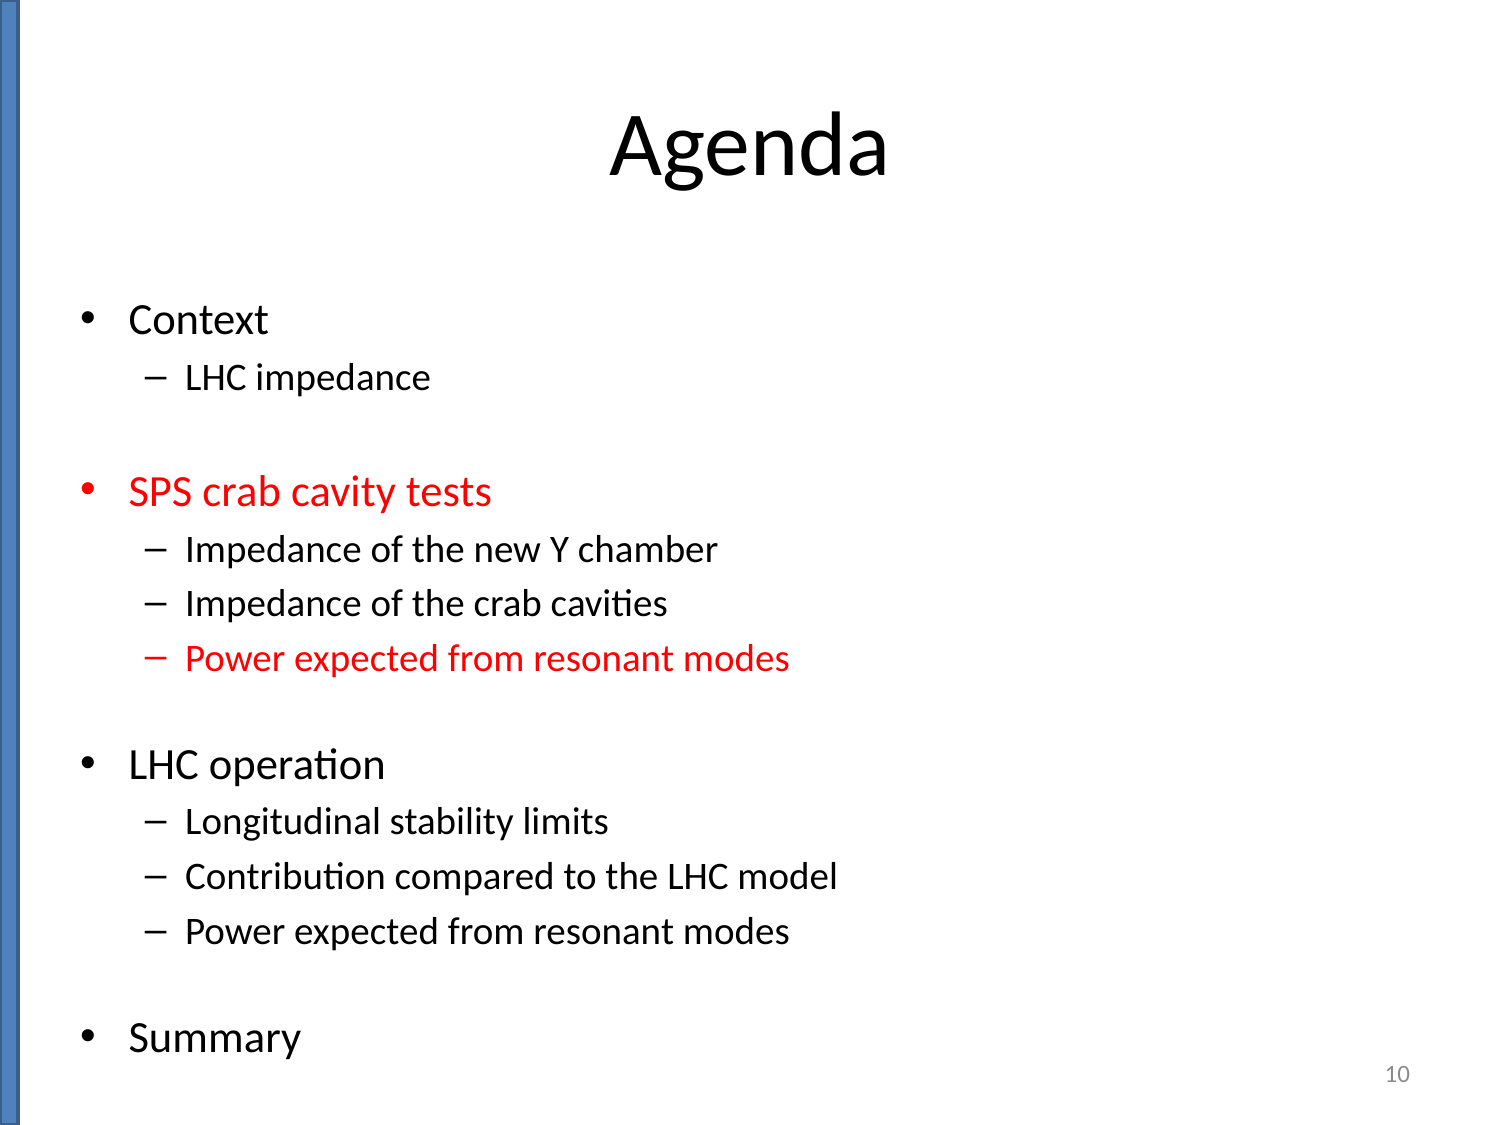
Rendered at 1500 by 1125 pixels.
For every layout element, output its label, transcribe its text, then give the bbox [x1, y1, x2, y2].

list Context LHC impedance SPS crab cavity tests Impedance of the new Y chamber Impedance of the crab cavities Power expected from resonant modes LHC operation Longitudinal stability limits Contribution compared to the LHC model Power expected from resonant modes Summary [64, 219, 1415, 1071]
title Agenda [75, 45, 1425, 233]
slide_number 10 [1074, 1042, 1425, 1103]
